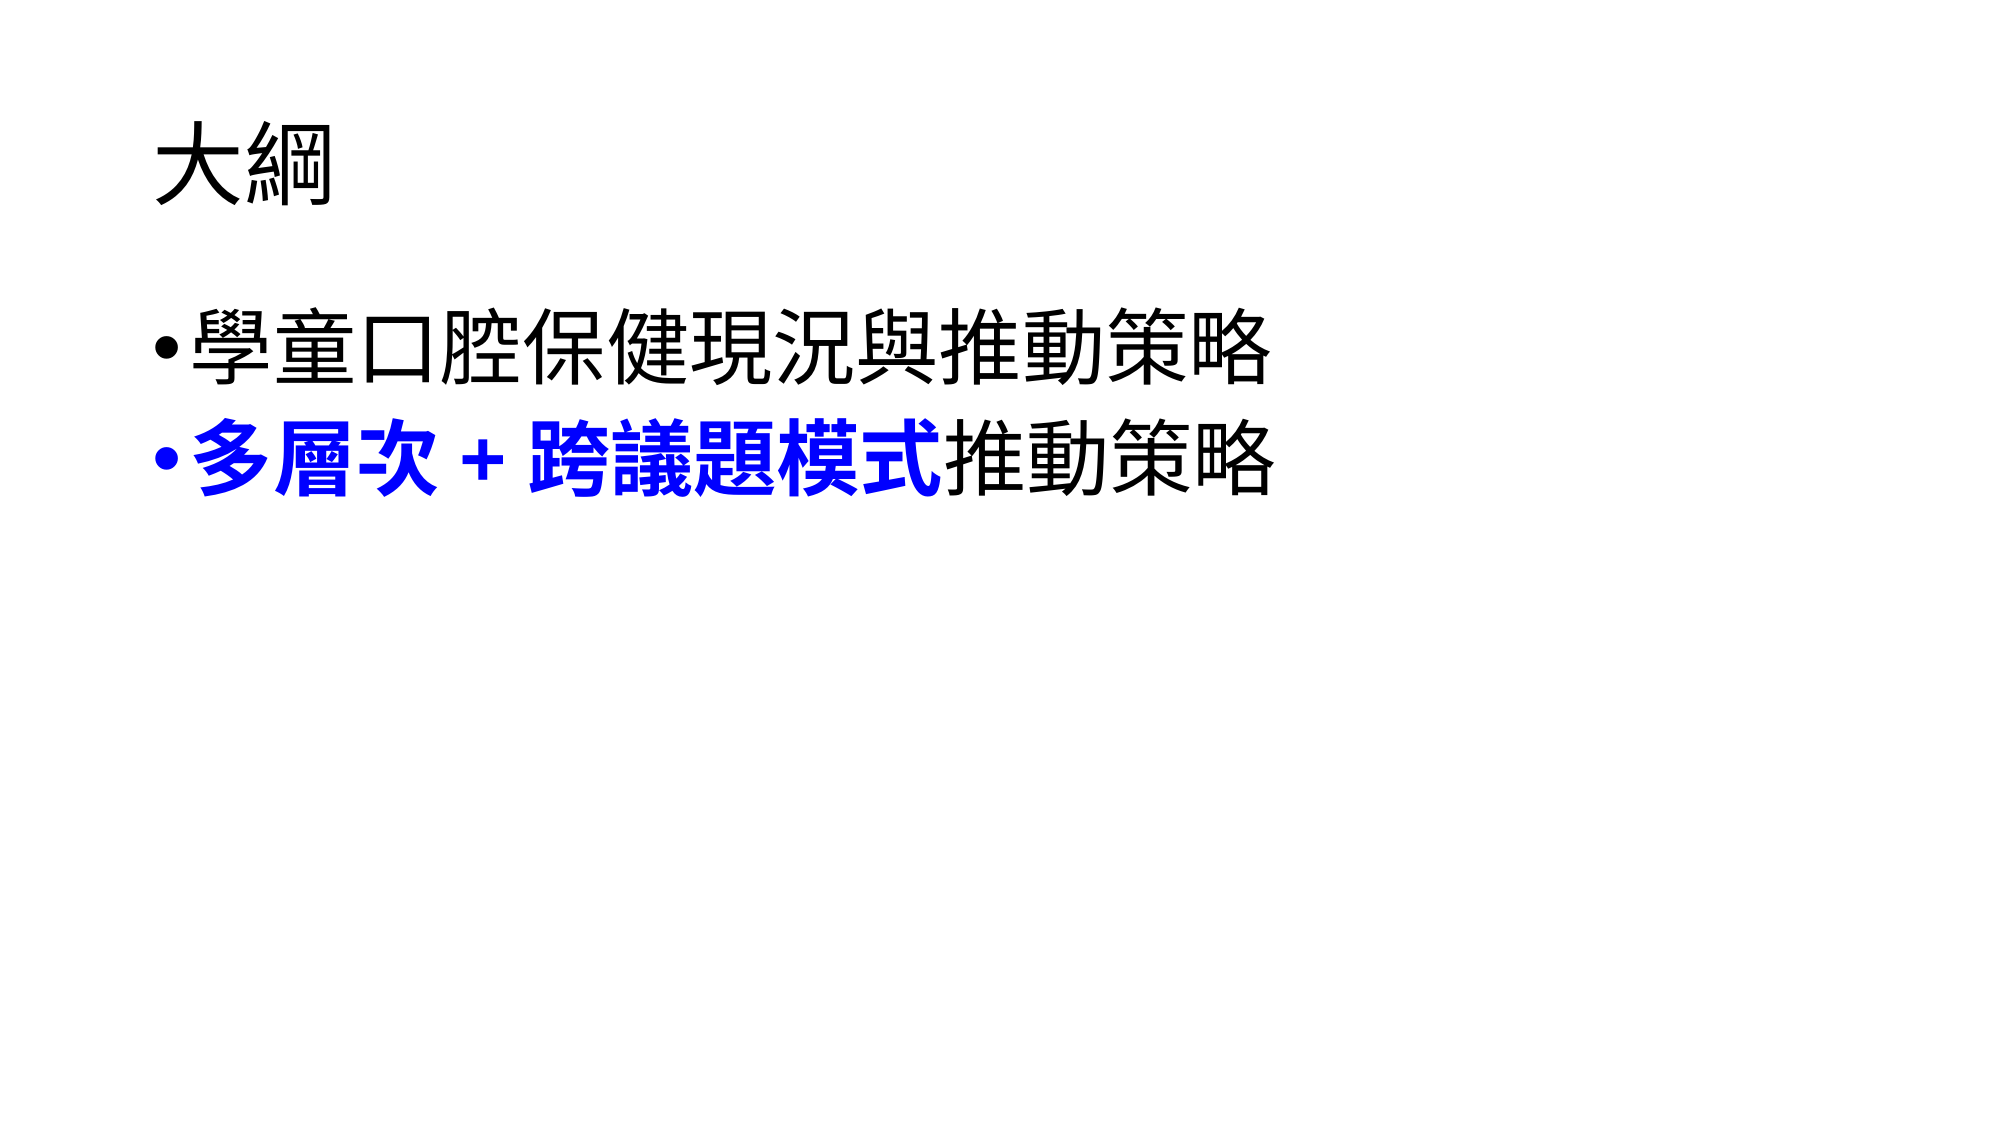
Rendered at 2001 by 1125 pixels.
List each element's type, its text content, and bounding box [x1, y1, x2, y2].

title 大綱 [137, 59, 1863, 278]
list 學童口腔保健現況與推動策略 多層次+跨議題模式推動策略 [137, 299, 1863, 1014]
